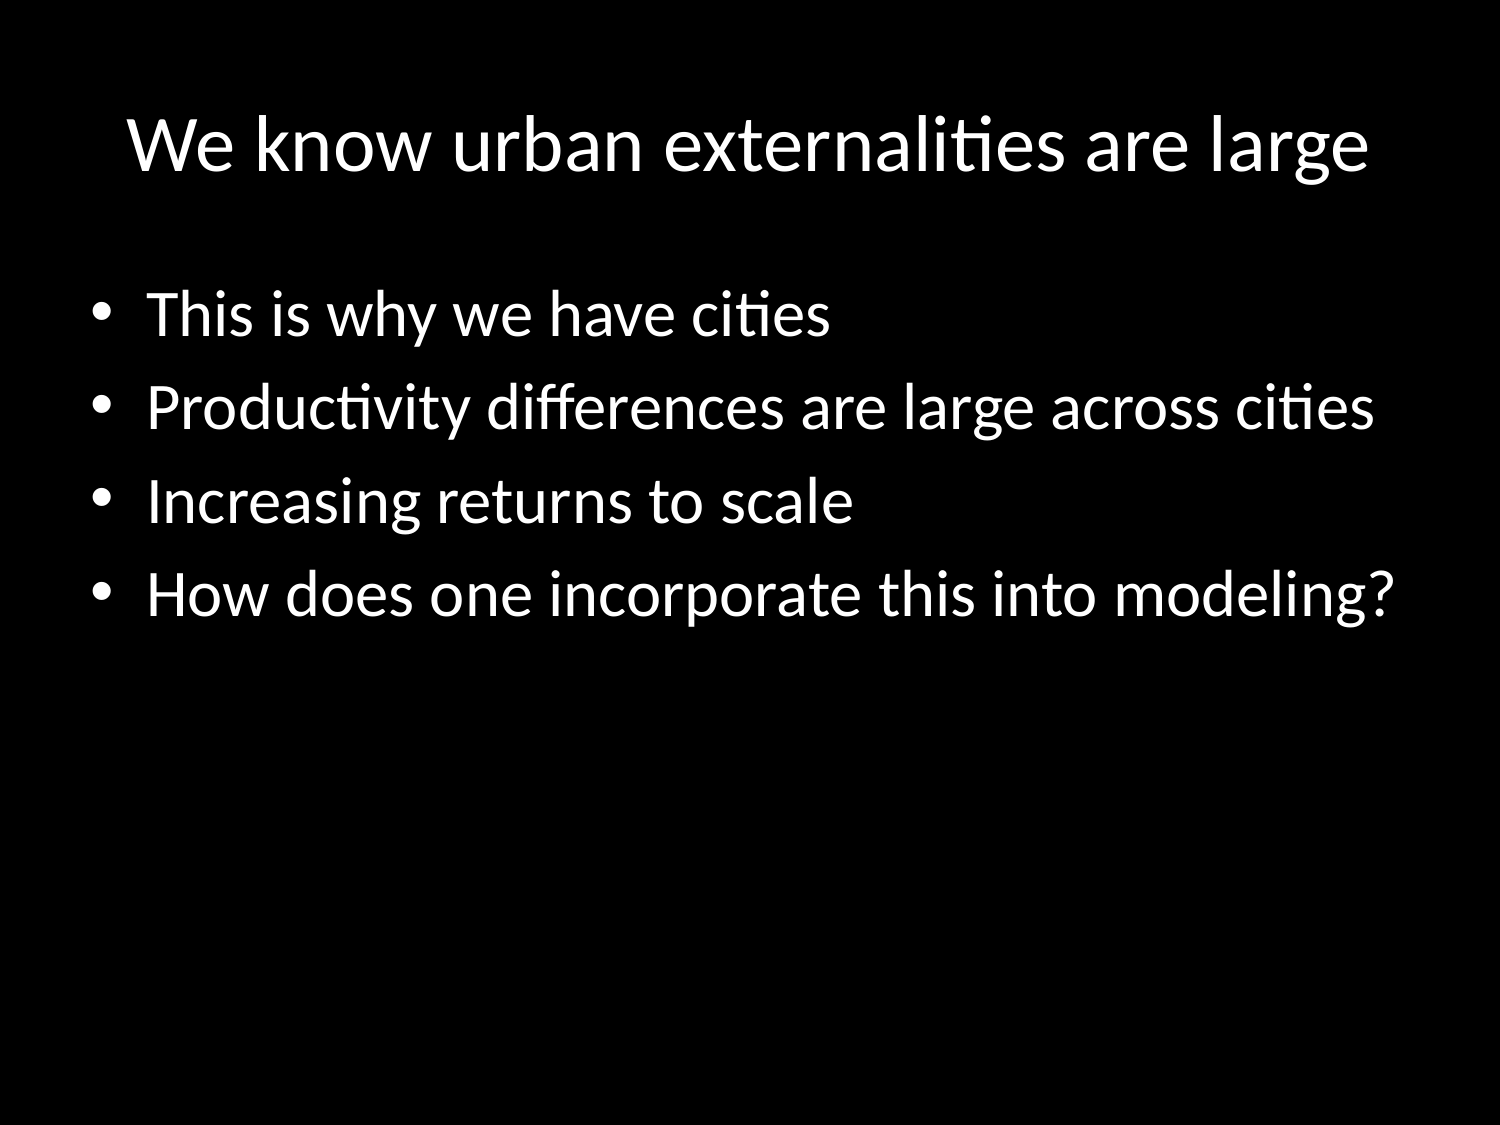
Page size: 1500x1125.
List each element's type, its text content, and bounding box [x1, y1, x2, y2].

list This is why we have cities Productivity differences are large across cities Increasing returns to scale How does one incorporate this into modeling? [75, 262, 1425, 1005]
title We know urban externalities are large [75, 45, 1425, 233]
